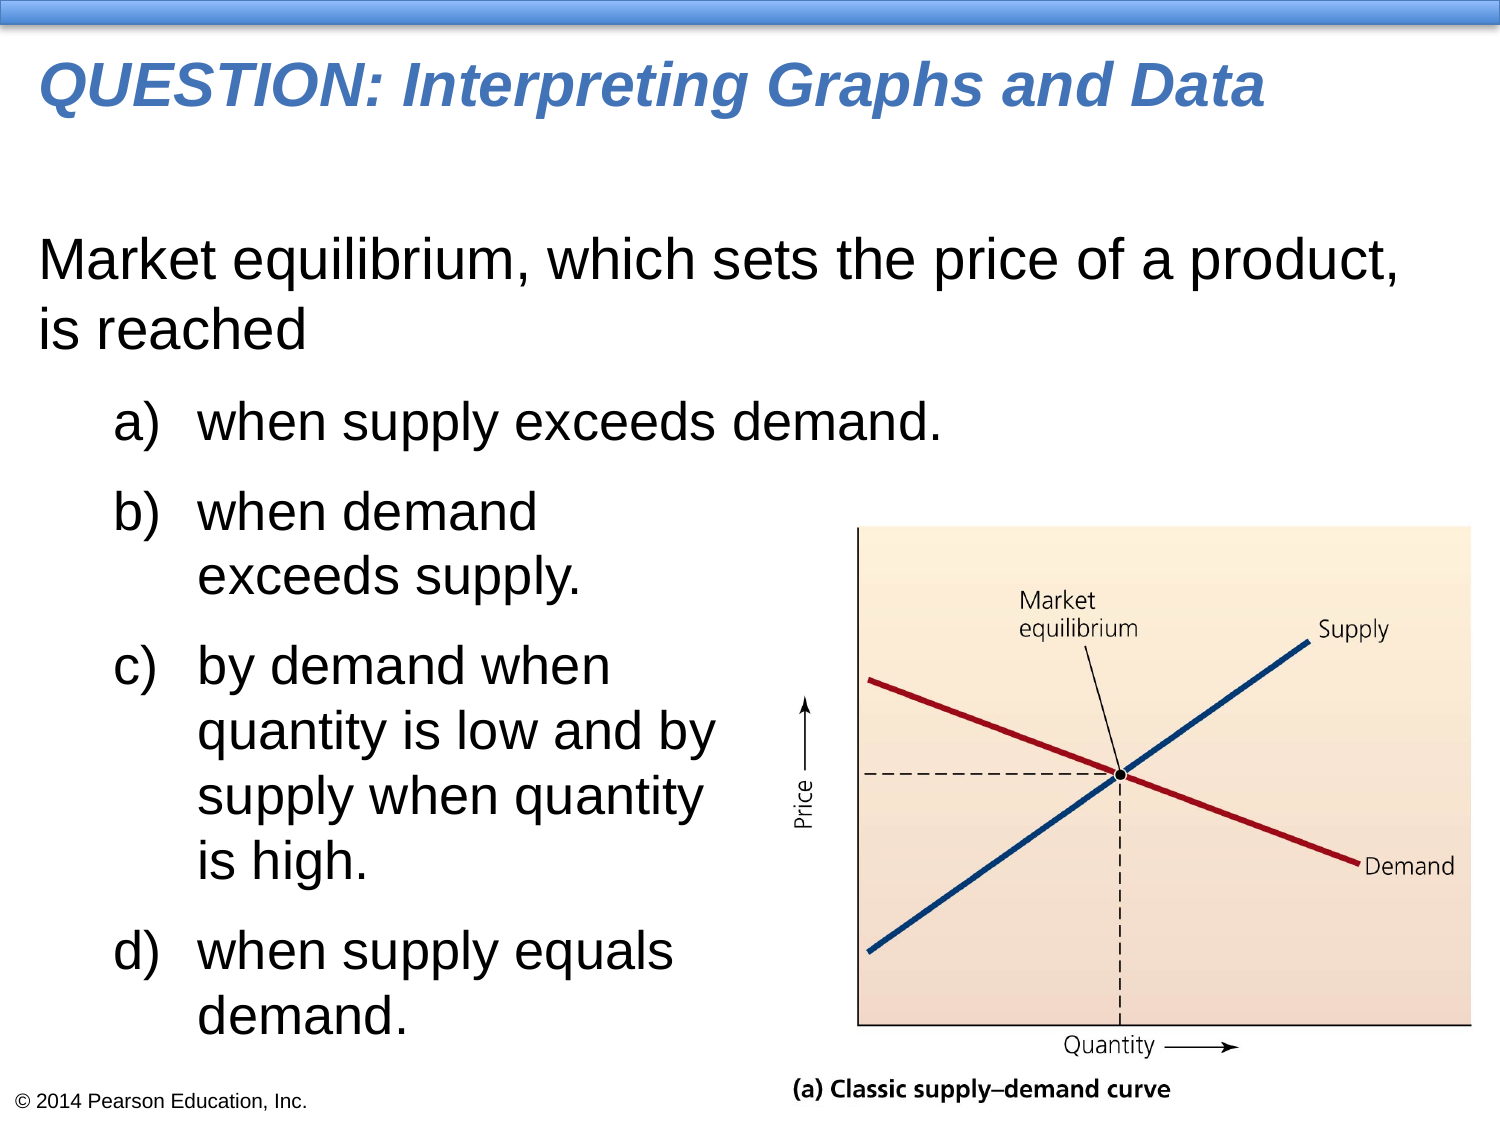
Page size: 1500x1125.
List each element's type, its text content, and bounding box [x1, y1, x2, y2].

list Market equilibrium, which sets the price of a product, is reached when supply exceeds demand. when demand exceeds supply. by demand when quantity is low and by supply when quantity is high. when supply equals demand. [23, 213, 1476, 1077]
picture [788, 521, 1476, 1107]
title QUESTION: Interpreting Graphs and Data [23, 36, 1476, 213]
